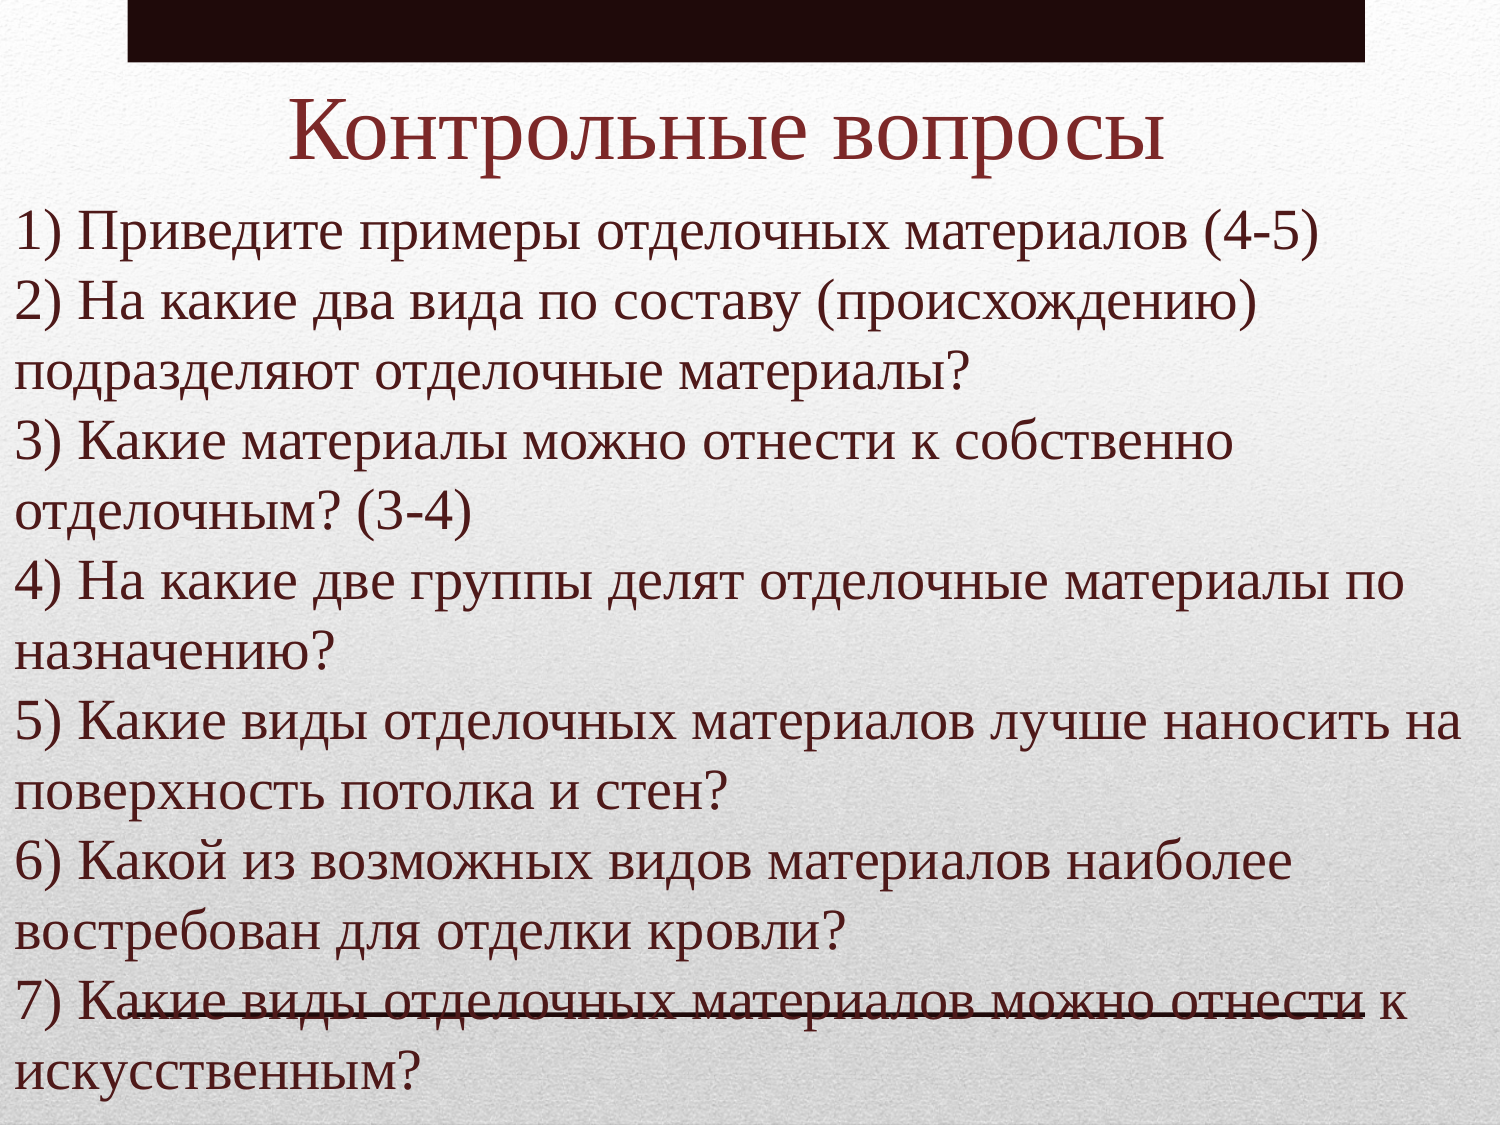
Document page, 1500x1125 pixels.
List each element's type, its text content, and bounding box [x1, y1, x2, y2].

text_box 1) Приведите примеры отделочных материалов (4-5) 2) На какие два вида по составу (происхождению) подразделяют отделочные материалы? 3) Какие материалы можно отнести к собственно отделочным? (3-4) 4) На какие две группы делят отделочные материалы по назначению? 5) Какие виды отделочных материалов лучше наносить на поверхность потолка и стен? 6) Какой из возможных видов материалов наиболее востребован для отделки кровли? 7) Какие виды отделочных материалов можно отнести к искусственным? [0, 113, 1500, 1125]
title Контрольные вопросы [171, 30, 1284, 113]
